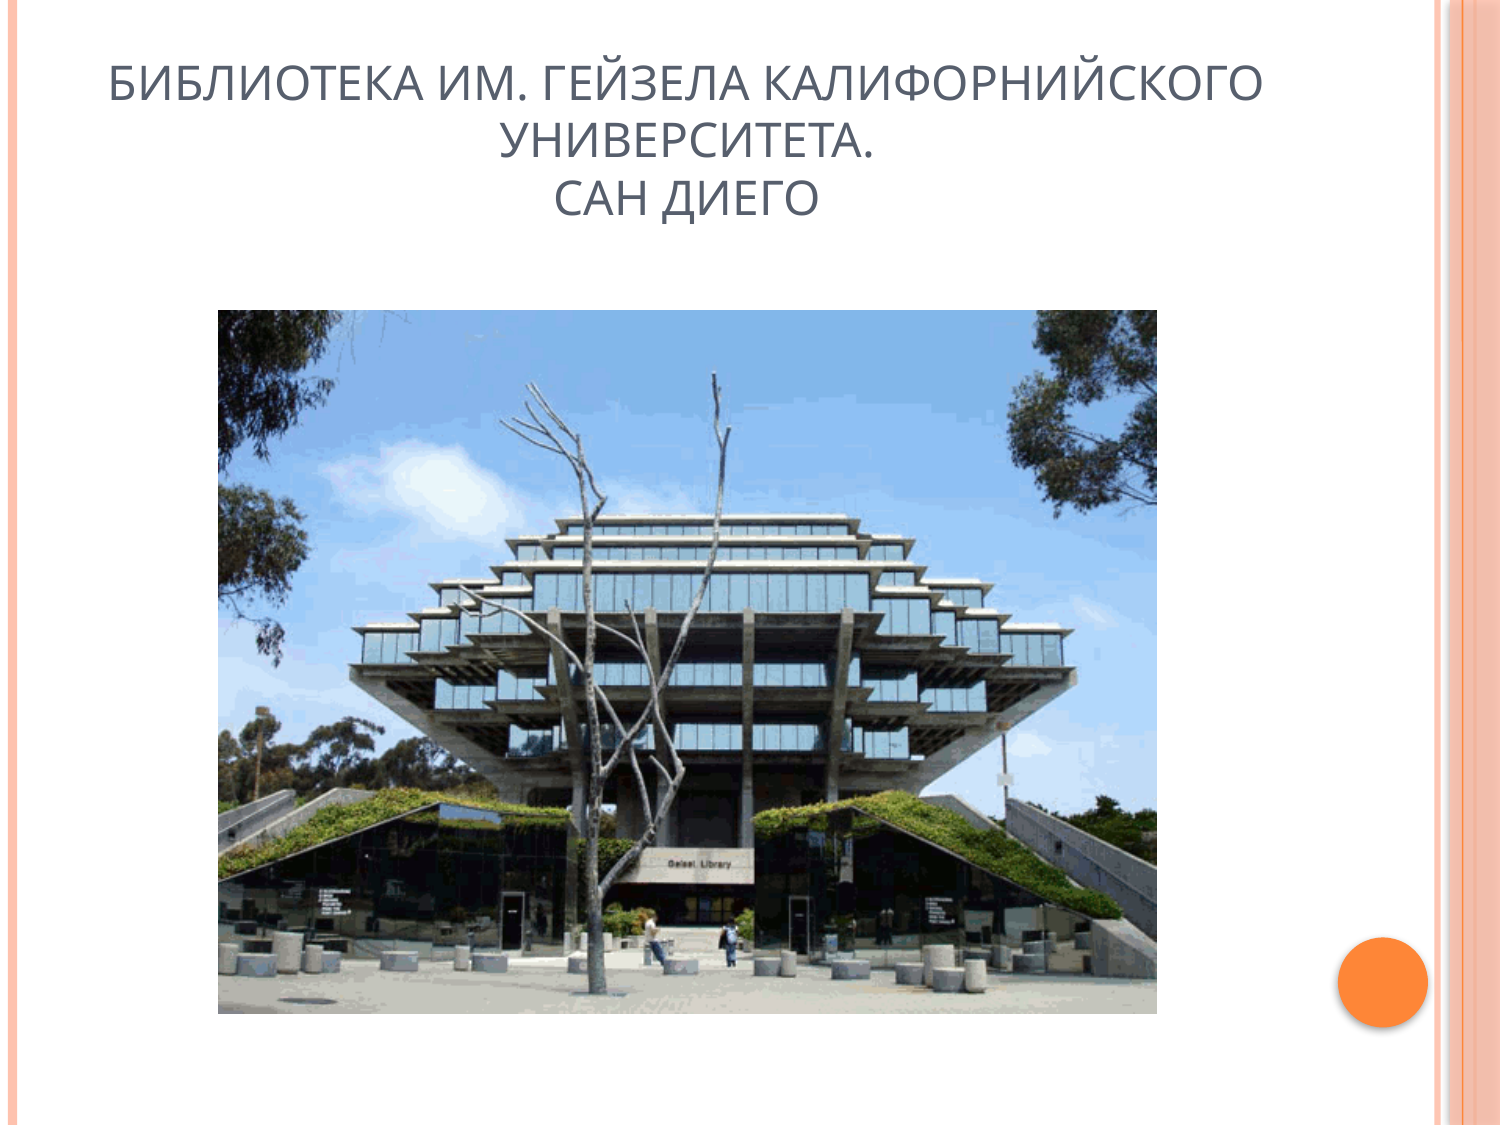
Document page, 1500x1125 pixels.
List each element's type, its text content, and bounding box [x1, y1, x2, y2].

title Библиотека им. Гейзела Калифорнийского университета. Cан Диего [75, 45, 1300, 233]
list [218, 310, 1157, 1015]
